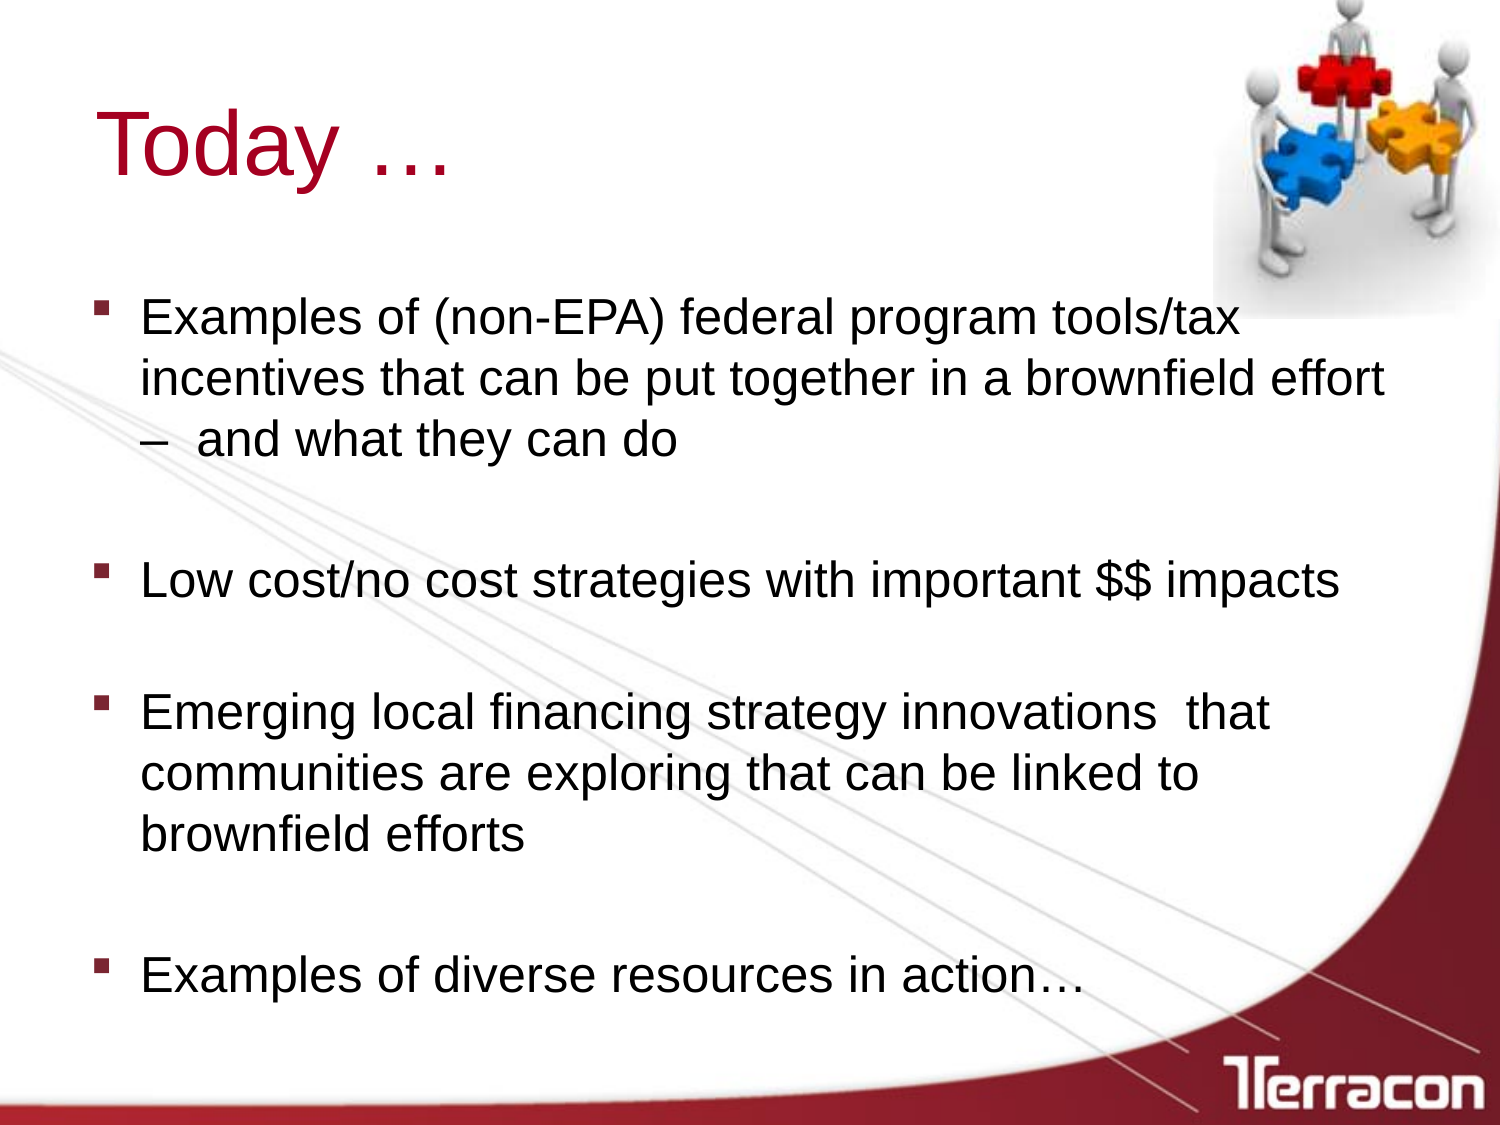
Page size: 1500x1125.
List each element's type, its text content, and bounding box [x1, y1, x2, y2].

list Examples of (non-EPA) federal program tools/tax incentives that can be put together in a brownfield effort – and what they can do Low cost/no cost strategies with important $$ impacts Emerging local financing strategy innovations that communities are exploring that can be linked to brownfield efforts Examples of diverse resources in action… [75, 276, 1425, 1019]
picture [0, 0, 1500, 1125]
title Today … [80, 45, 1208, 233]
